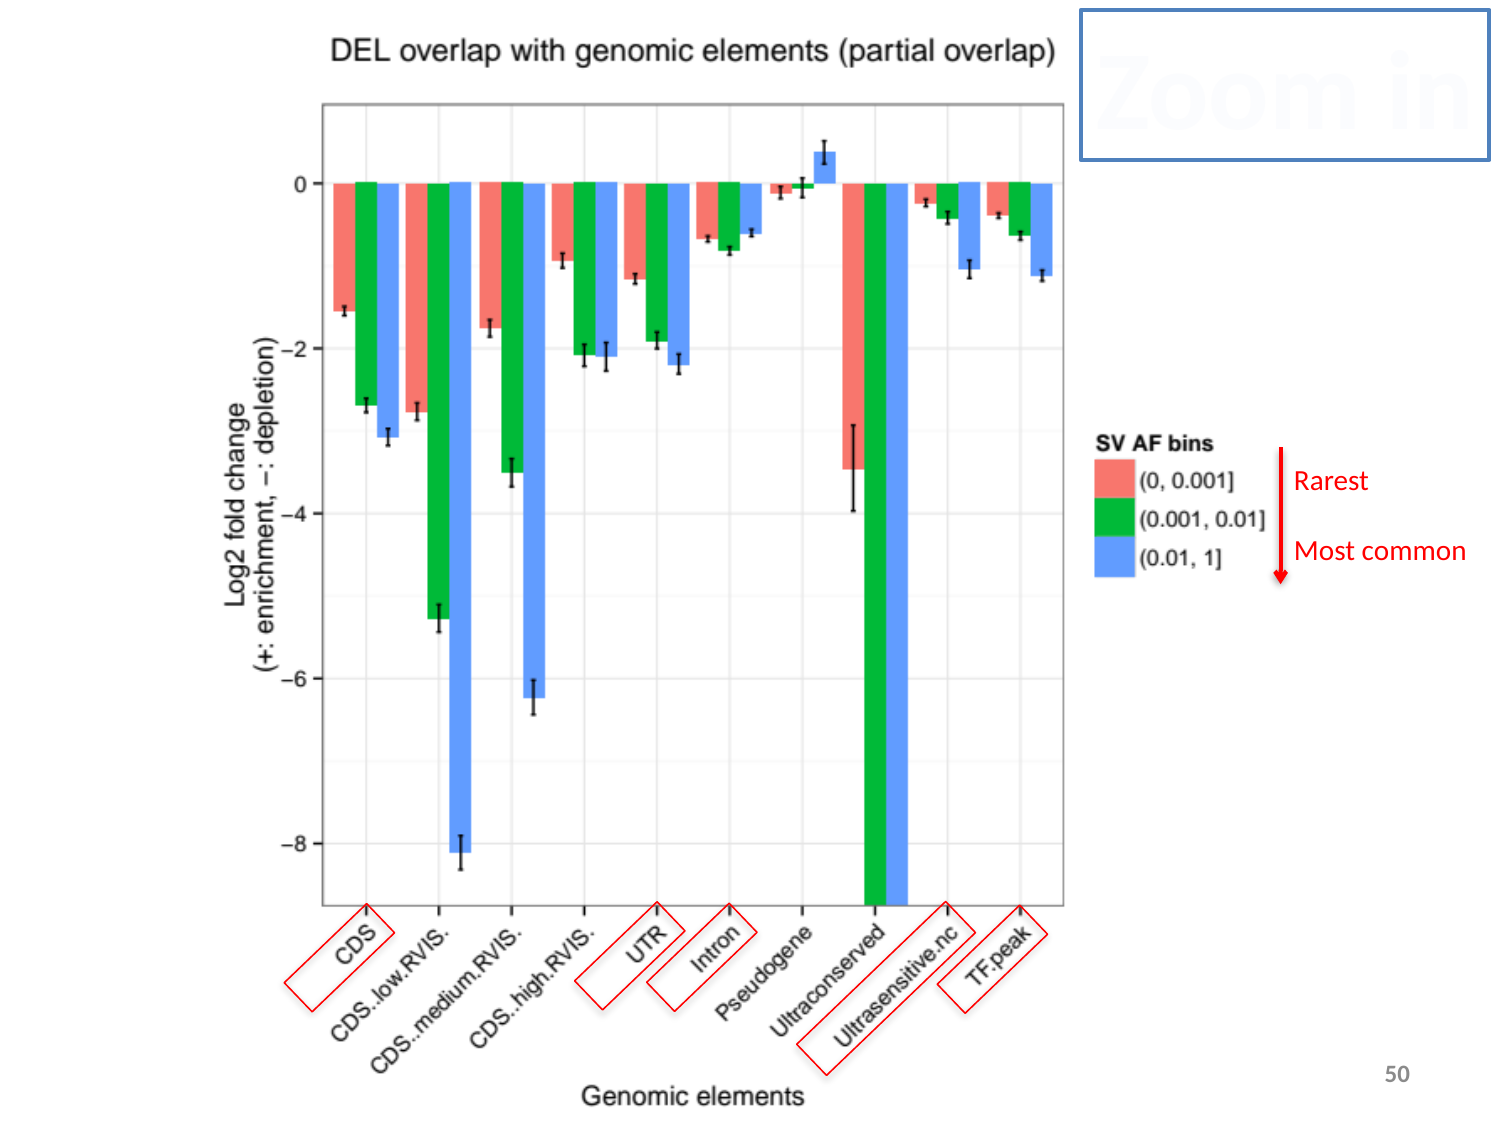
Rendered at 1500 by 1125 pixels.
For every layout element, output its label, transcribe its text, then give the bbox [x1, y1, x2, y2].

text_box Zoom in [1337, 8, 1491, 162]
slide_number 50 [1337, 1042, 1425, 1103]
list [196, 0, 1331, 1125]
text_box Rarest Most common [1337, 453, 1482, 574]
